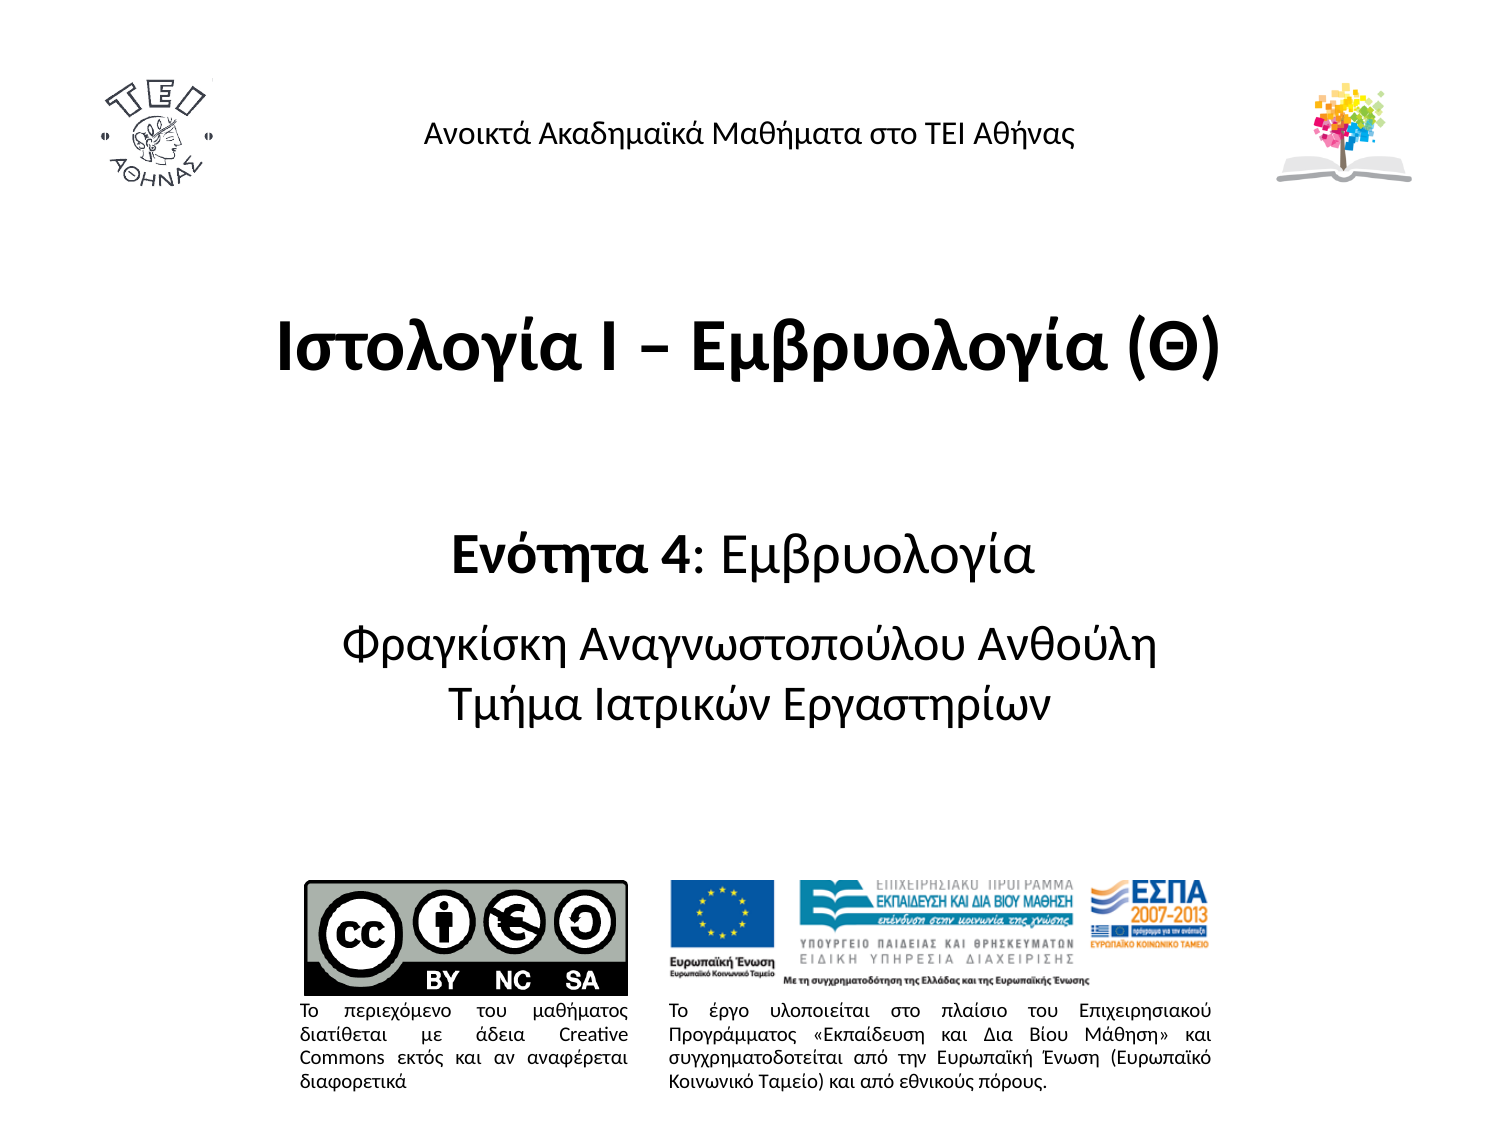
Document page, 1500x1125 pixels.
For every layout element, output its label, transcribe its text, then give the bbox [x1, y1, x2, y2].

picture [303, 880, 628, 996]
picture [1273, 77, 1414, 185]
subtitle Ενότητα 4: Εμβρυολογία Φραγκίσκη Αναγνωστοπούλου Ανθούλη Τμήμα Ιατρικών Εργαστηρίων [112, 507, 1388, 796]
title Ιστολογία Ι – Εμβρυολογία (Θ) [112, 219, 1388, 461]
picture [100, 77, 213, 193]
table_header Το έργο υλοποιείται στο πλαίσιο του Επιχειρησιακού Προγράμματος «Εκπαίδευση και Δια Βίου Μάθηση» και συγχρηματοδοτείται από την Ευρωπαϊκή Ένωση (Ευρωπαϊκό Κοινωνικό Ταμείο) και από εθνικούς πόρους. [640, 999, 1223, 1125]
picture [663, 880, 1214, 996]
table_header Το περιεχόμενο του μαθήματος διατίθεται με άδεια Creative Commons εκτός και αν αναφέρεται διαφορετικά [289, 999, 640, 1125]
text_box Ανοικτά Ακαδημαϊκά Μαθήματα στο ΤΕΙ Αθήνας [217, 103, 1268, 159]
